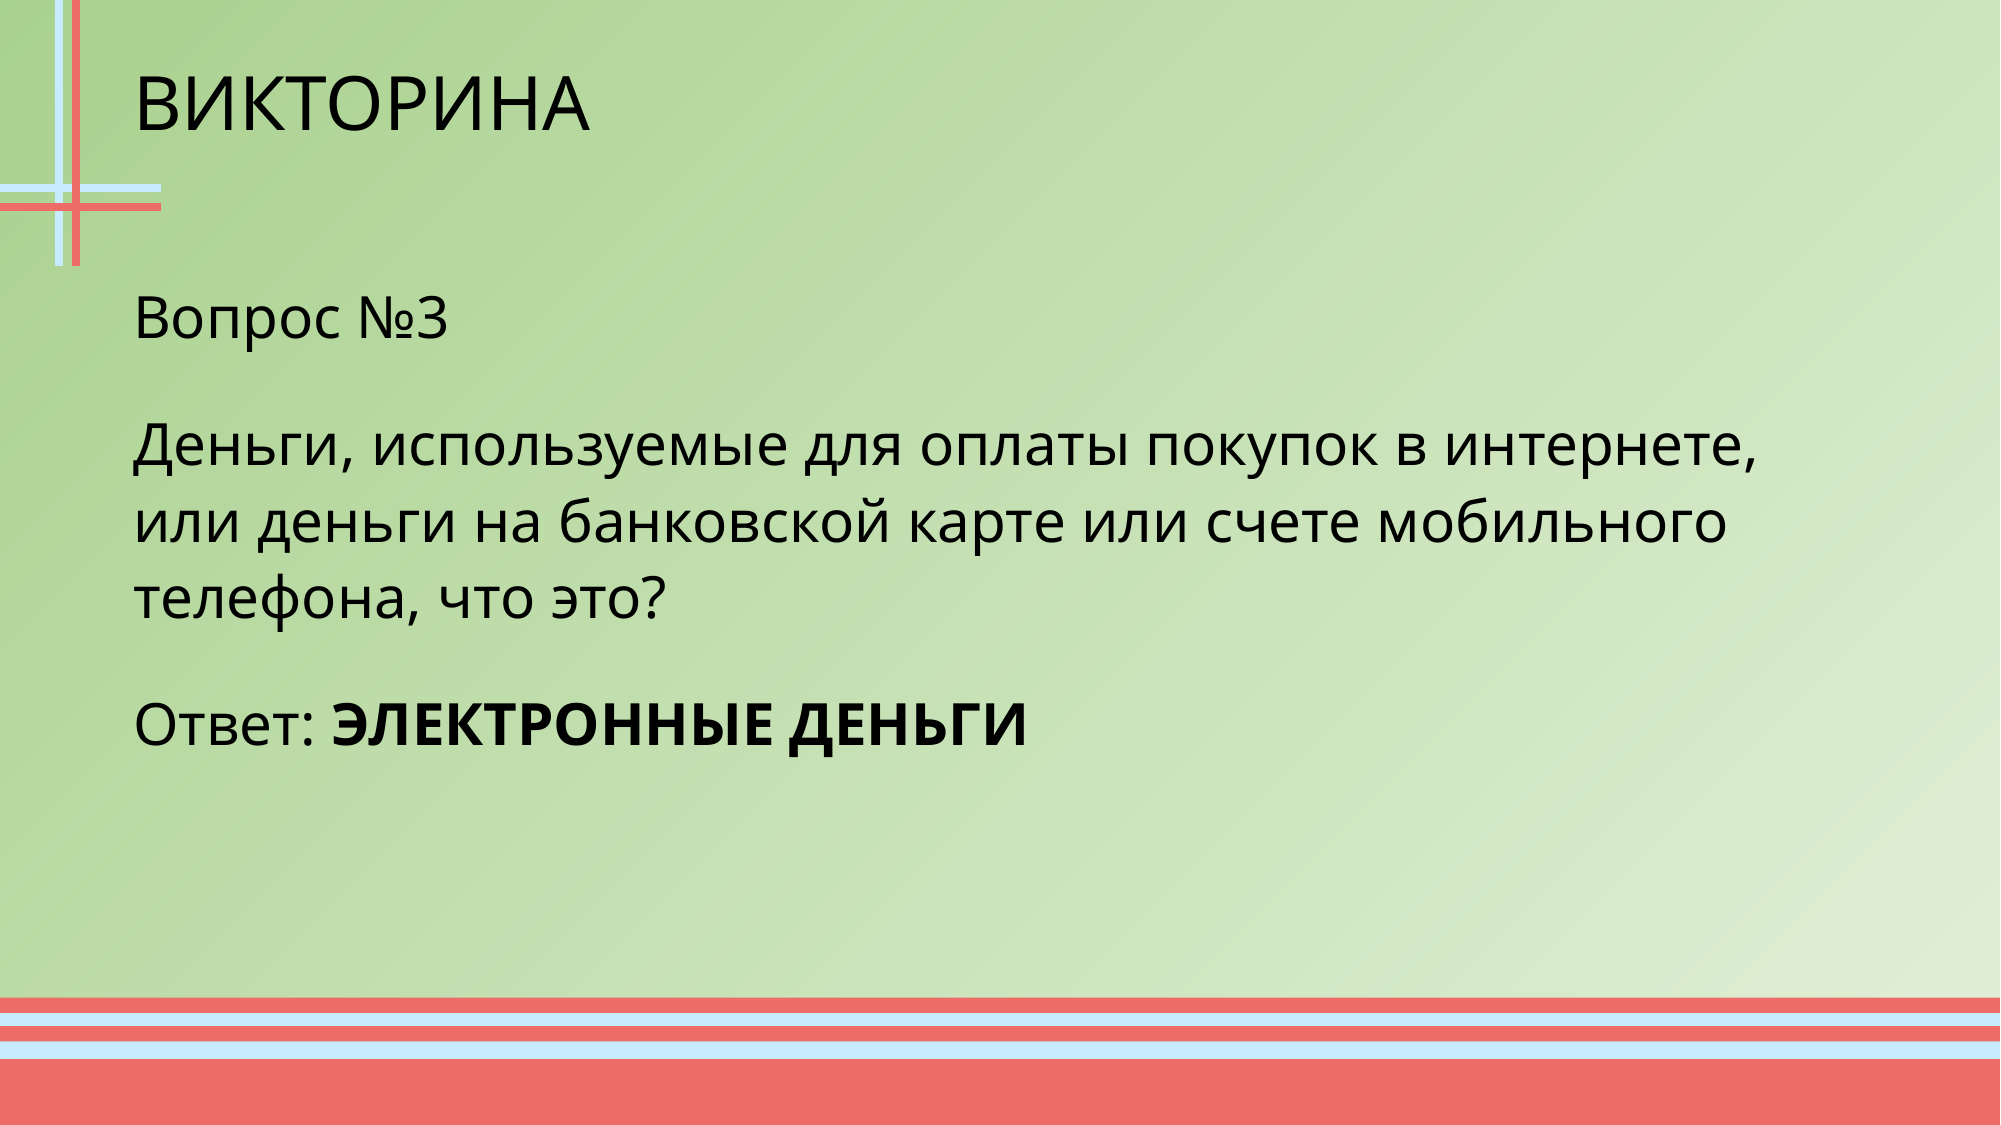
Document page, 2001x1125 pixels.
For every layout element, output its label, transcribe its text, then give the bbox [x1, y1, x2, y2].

title ВИКТОРИНА [118, 58, 1863, 168]
list Вопрос №3 Деньги, используемые для оплаты покупок в интернете, или деньги на банковской карте или счете мобильного телефона, что это? Ответ: ЭЛЕКТРОННЫЕ ДЕНЬГИ [118, 265, 1863, 958]
slide_number 9 [1412, 1042, 1863, 1103]
